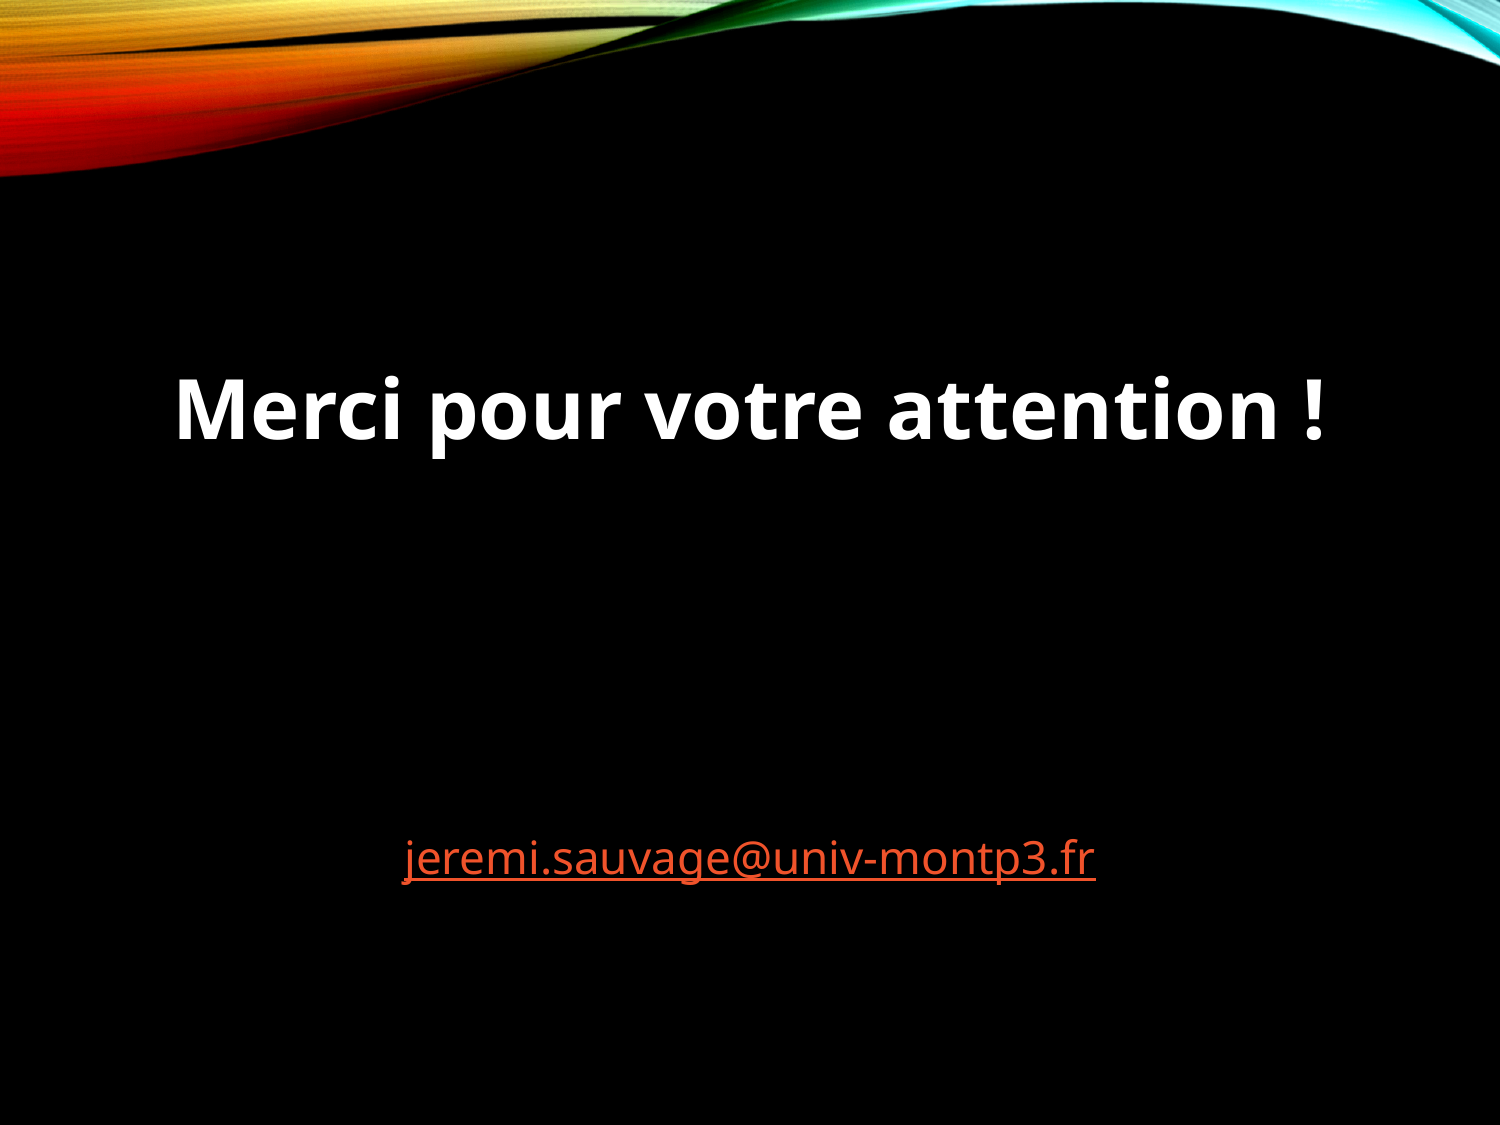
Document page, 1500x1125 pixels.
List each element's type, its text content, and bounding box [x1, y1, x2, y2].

picture [0, 0, 1500, 178]
list Merci pour votre attention ! jeremi.sauvage@univ-montp3.fr [97, 359, 1403, 1028]
